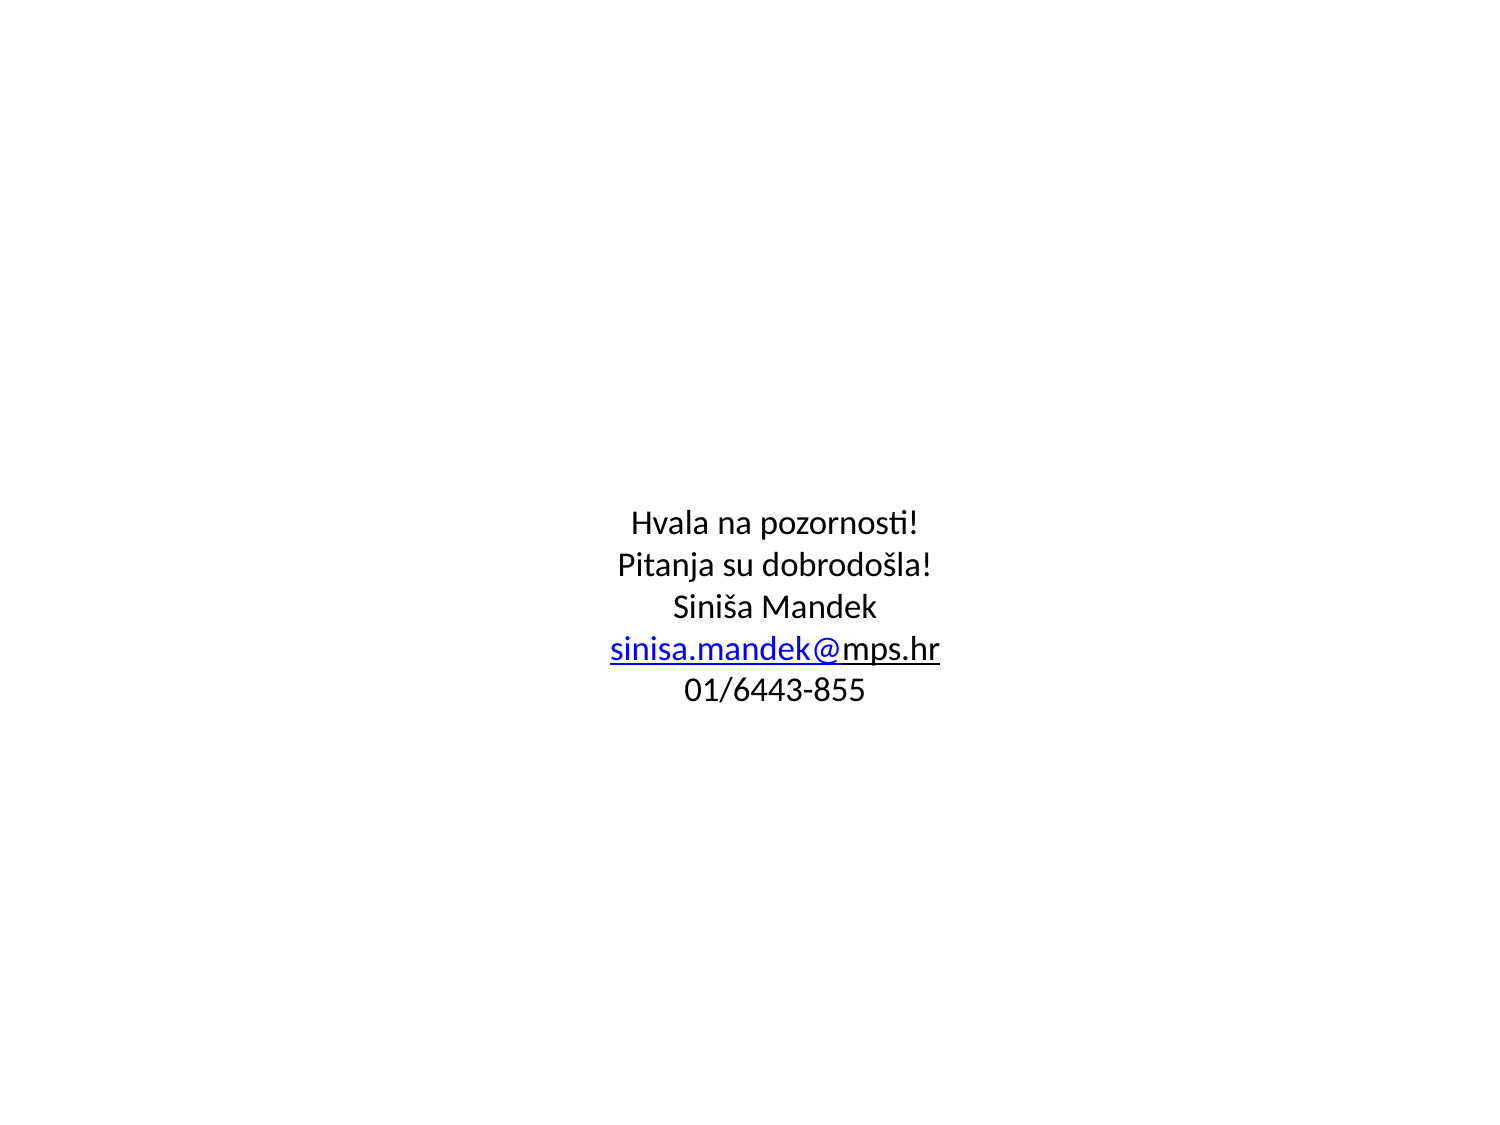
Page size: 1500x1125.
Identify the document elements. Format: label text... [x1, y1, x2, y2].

title Hvala na pozornosti! Pitanja su dobrodošla! Siniša Mandek sinisa.mandek@mps.hr 01/6443-855 [100, 491, 1451, 717]
